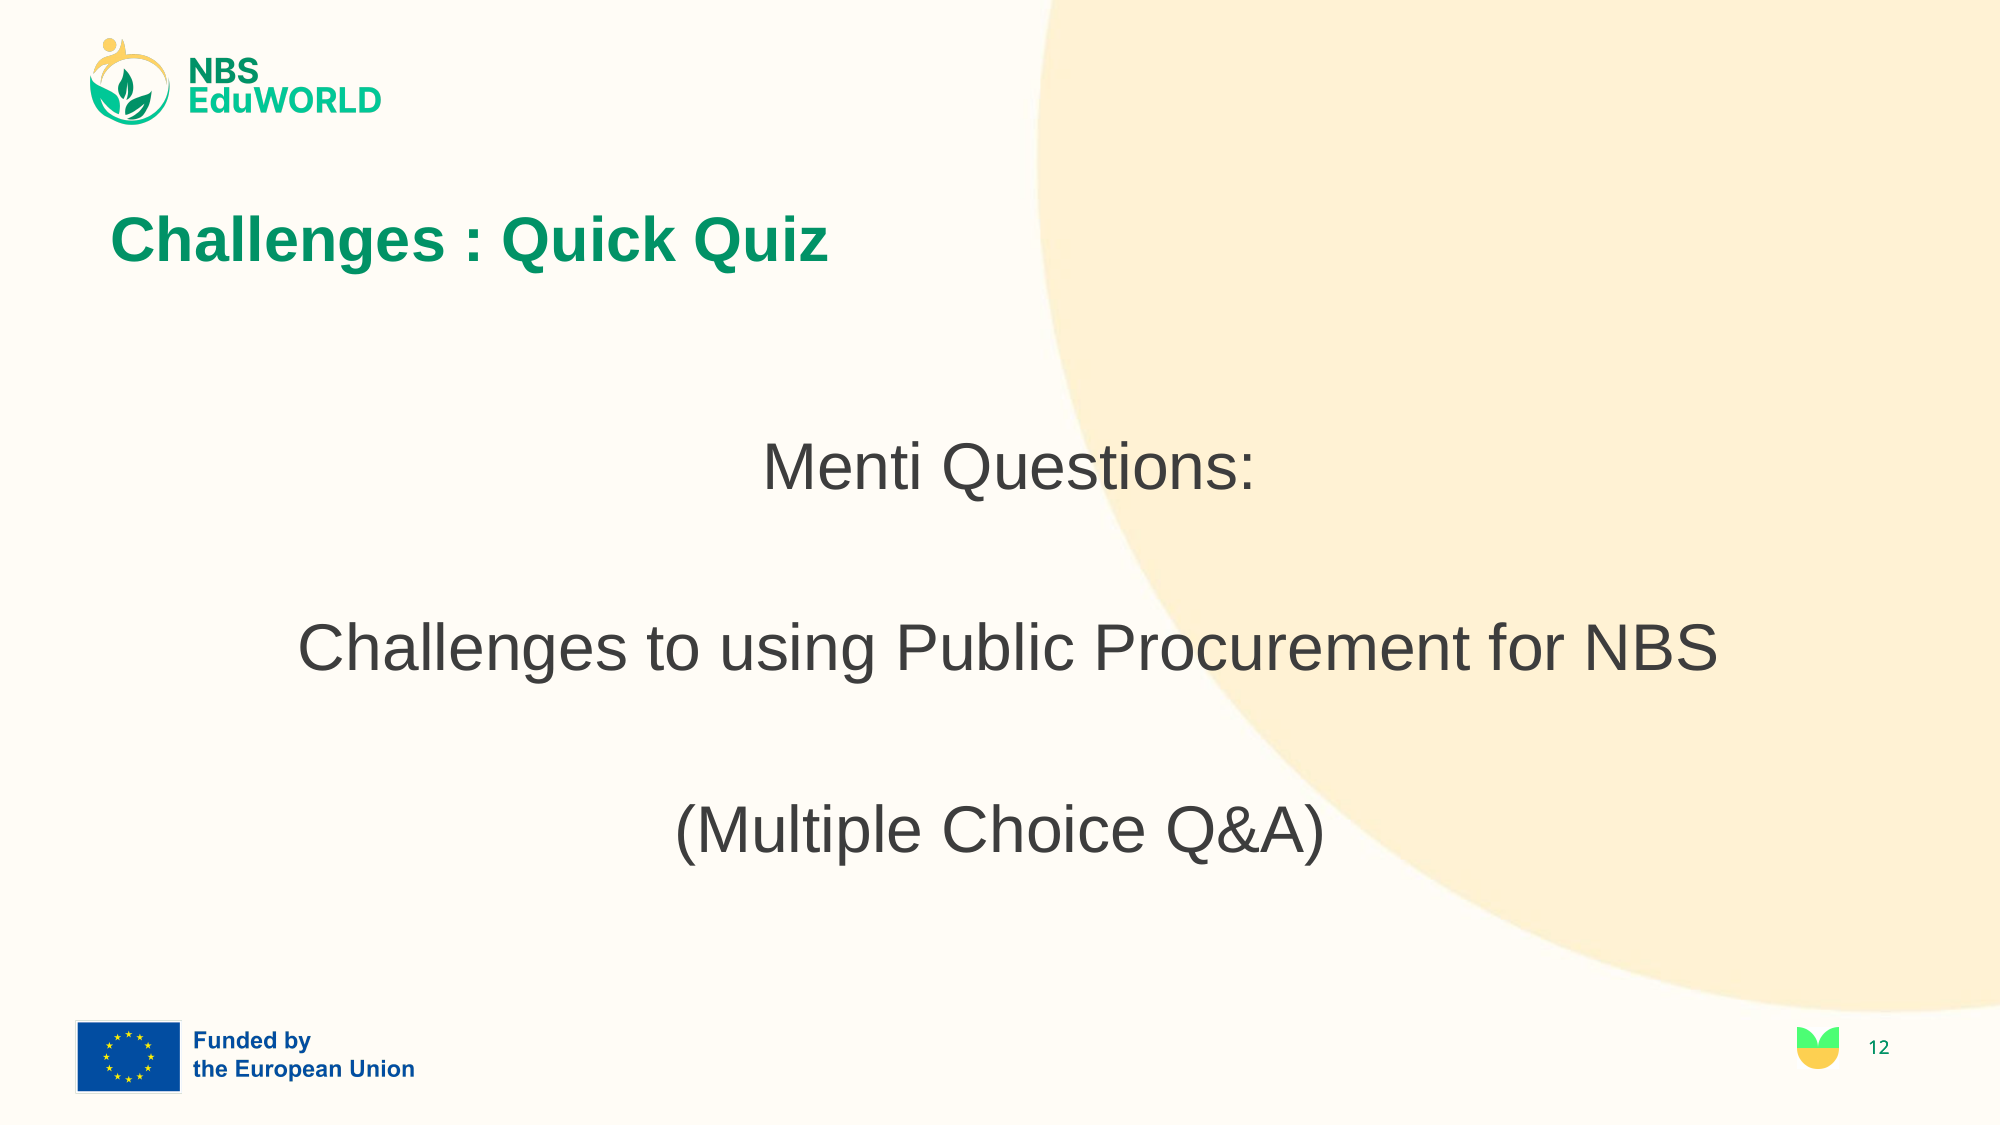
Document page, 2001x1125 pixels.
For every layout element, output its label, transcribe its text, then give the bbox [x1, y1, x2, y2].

slide_number 12 [1732, 1018, 1905, 1079]
list Menti Questions: Challenges to using Public Procurement for NBS (Multiple Choice Q&A) [95, 317, 1905, 877]
title Challenges : Quick Quiz [95, 164, 1905, 282]
picture [73, 1018, 440, 1096]
picture [73, 22, 393, 141]
